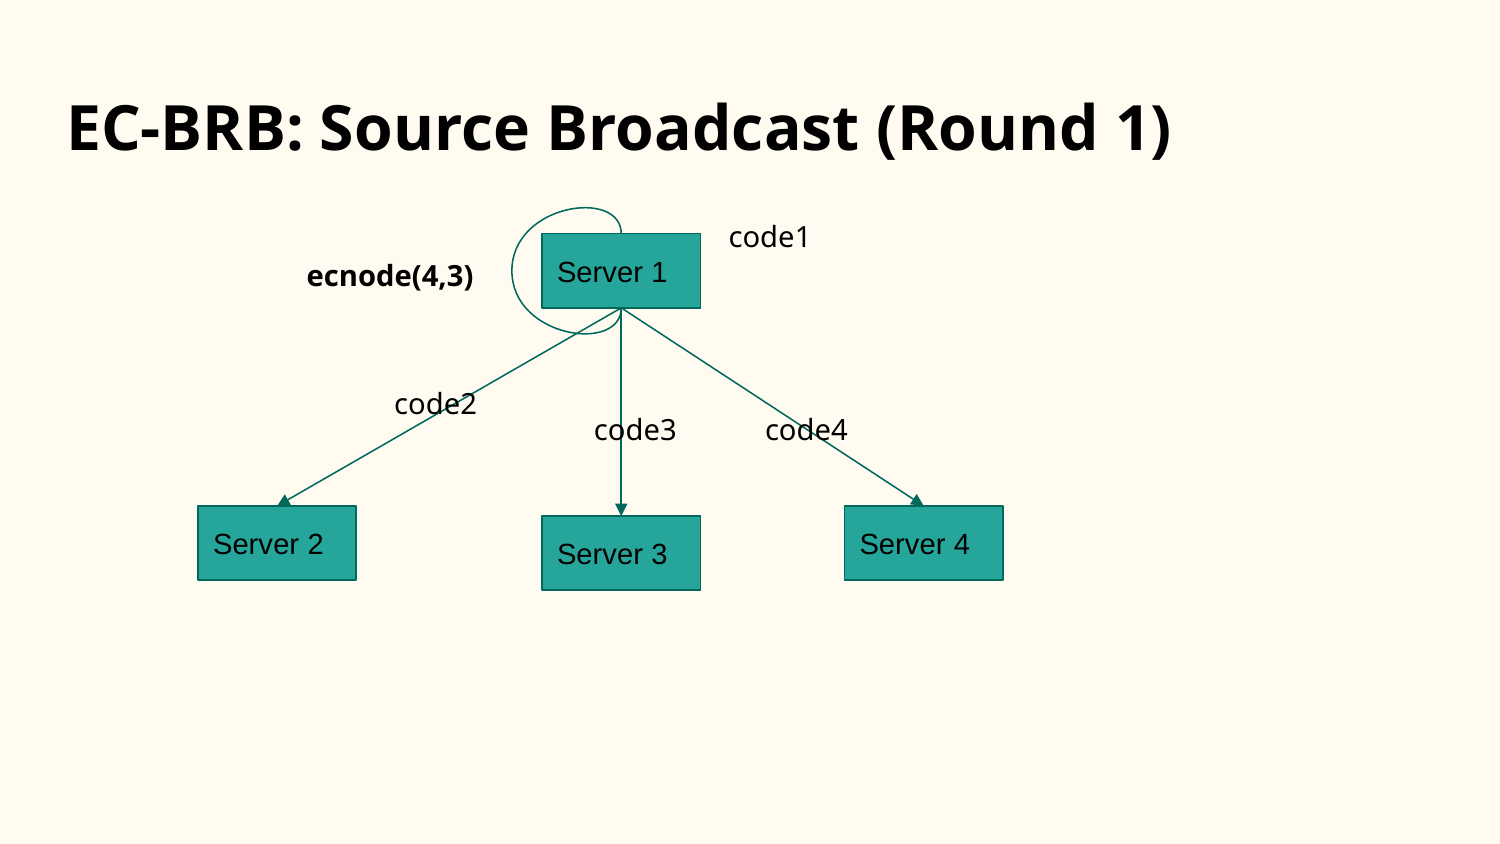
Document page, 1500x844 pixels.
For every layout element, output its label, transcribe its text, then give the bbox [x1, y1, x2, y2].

text_box Server 4 [844, 505, 1003, 580]
text_box code1 [713, 203, 832, 265]
title EC-BRB: Source Broadcast (Round 1) [51, 72, 1449, 174]
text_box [276, 307, 619, 507]
text_box ecnode(4,3) [291, 242, 515, 304]
text_box Server 2 [198, 505, 357, 580]
text_box Server 1 [542, 233, 701, 306]
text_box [621, 307, 924, 507]
text_box Server 3 [542, 516, 701, 591]
